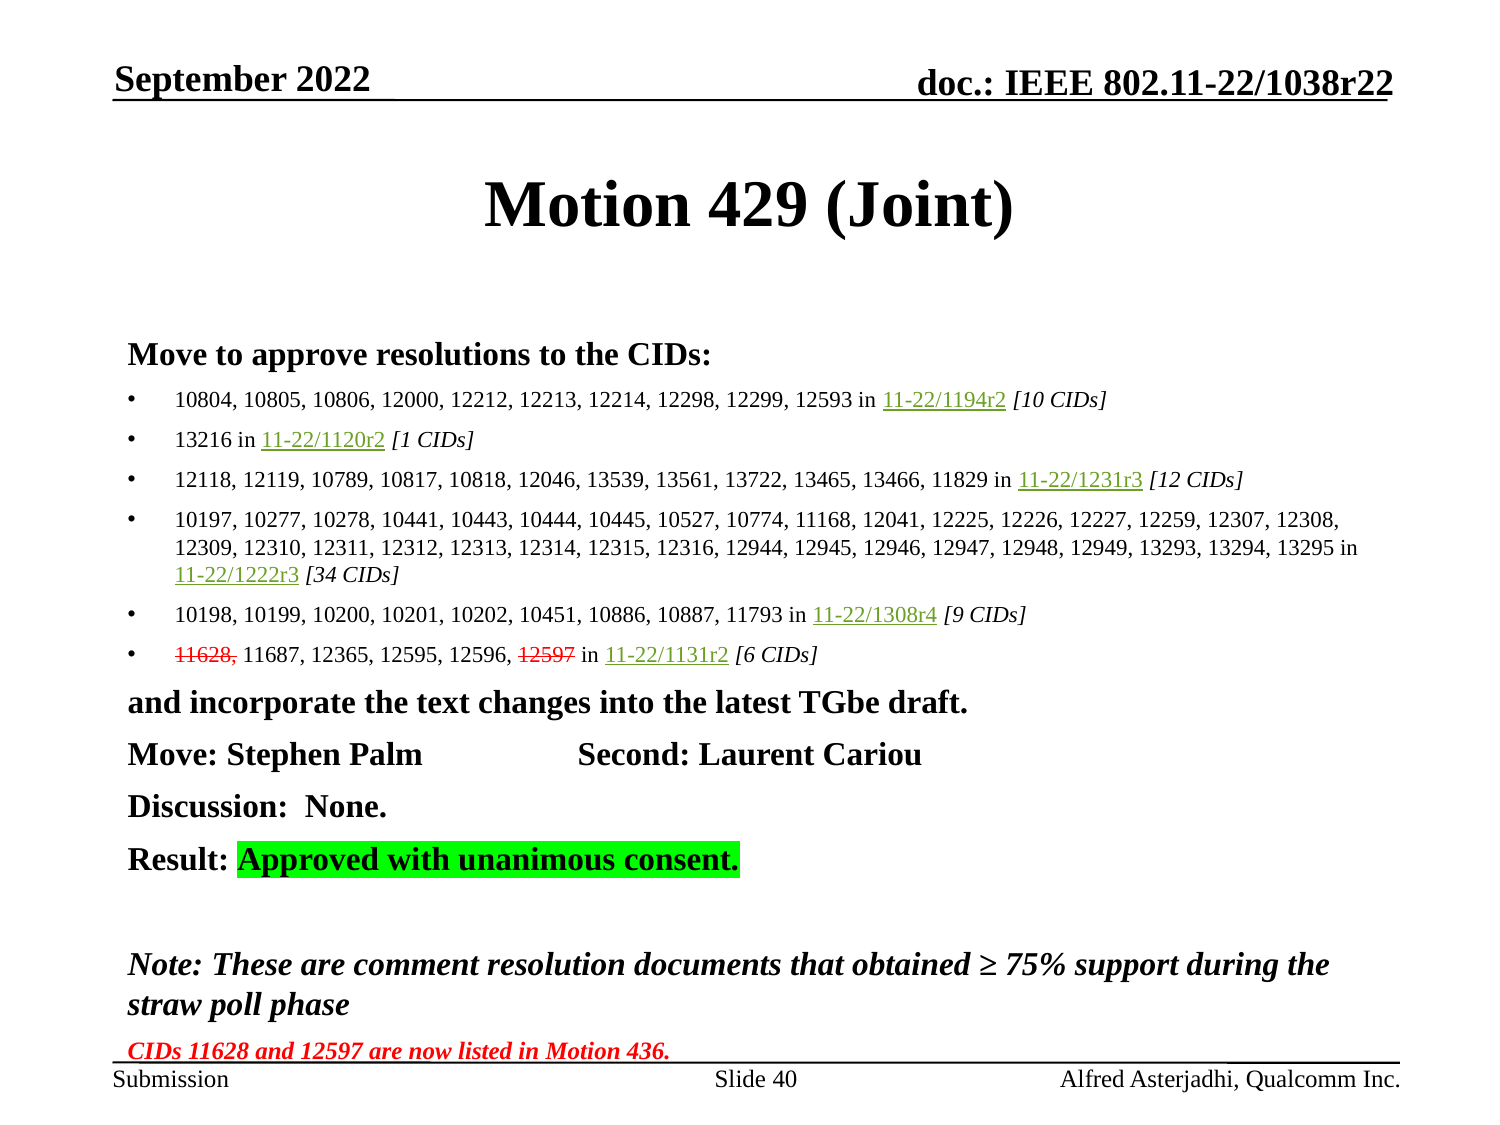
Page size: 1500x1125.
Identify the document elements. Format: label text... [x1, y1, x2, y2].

footer Alfred Asterjadhi, Qualcomm Inc. [878, 1061, 1402, 1093]
list Move to approve resolutions to the CIDs: 10804, 10805, 10806, 12000, 12212, 12213, 12214, 12298, 12299, 12593 in 11-22/1194r2 [10 CIDs] 13216 in 11-22/1120r2 [1 CIDs] 12118, 12119, 10789, 10817, 10818, 12046, 13539, 13561, 13722, 13465, 13466, 11829 in 11-22/1231r3 [12 CIDs] 10197, 10277, 10278, 10441, 10443, 10444, 10445, 10527, 10774, 11168, 12041, 12225, 12226, 12227, 12259, 12307, 12308, 12309, 12310, 12311, 12312, 12313, 12314, 12315, 12316, 12944, 12945, 12946, 12947, 12948, 12949, 13293, 13294, 13295 in 11-22/1222r3 [34 CIDs] 10198, 10199, 10200, 10201, 10202, 10451, 10886, 10887, 11793 in 11-22/1308r4 [9 CIDs] 11628, 11687, 12365, 12595, 12596, 12597 in 11-22/1131r2 [6 CIDs] and incorporate the text changes into the latest TGbe draft. Move: Stephen Palm Second: Laurent Cariou Discussion: None. Result: Approved with unanimous consent. Note: These are comment resolution documents that obtained ≥ 75% support during the straw poll phase CIDs 11628 and 12597 are now listed in Motion 436. [112, 324, 1388, 1063]
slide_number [114, 54, 423, 100]
slide_number Slide 40 [712, 1061, 800, 1123]
title Motion 429 (Joint) [112, 112, 1388, 288]
